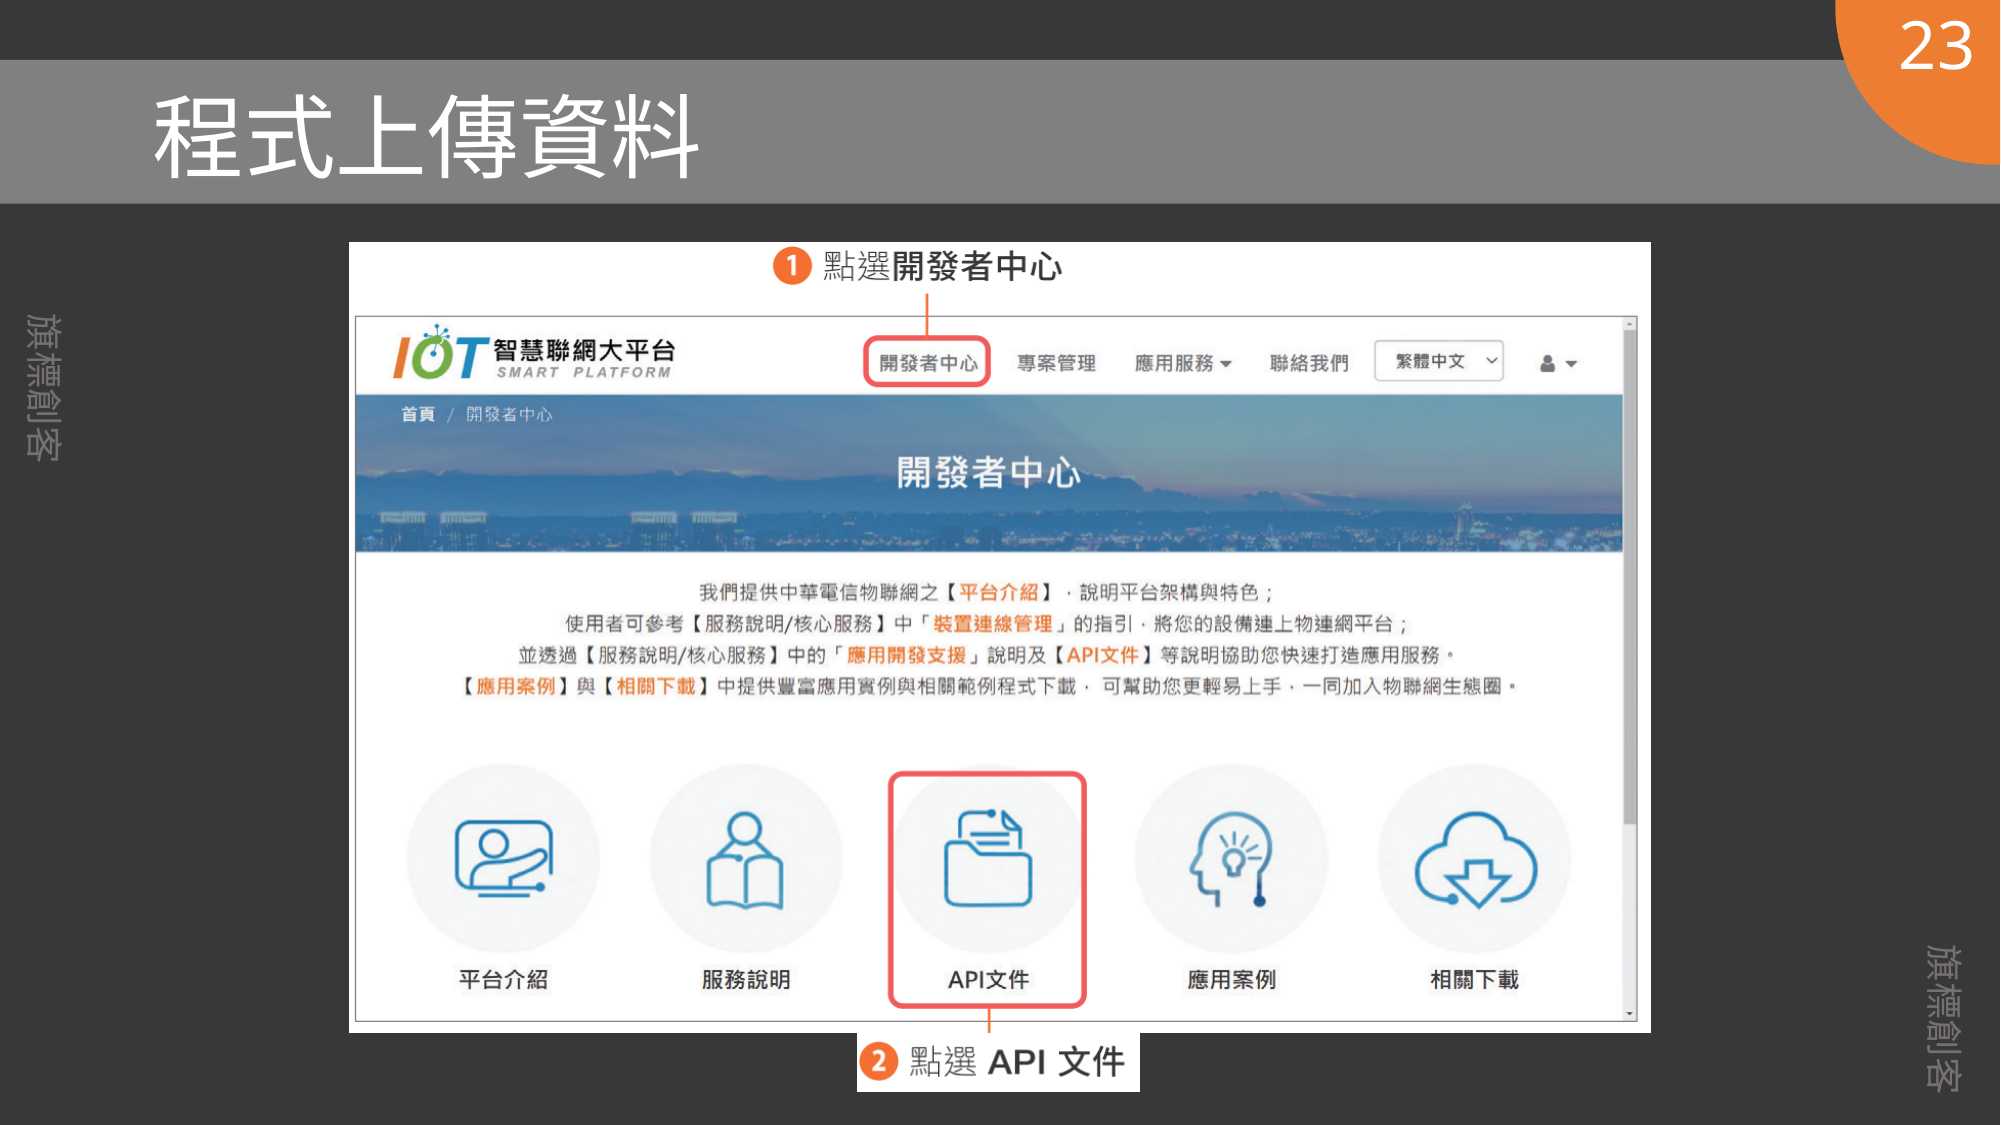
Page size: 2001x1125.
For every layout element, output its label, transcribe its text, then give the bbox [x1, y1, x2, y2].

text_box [349, 242, 1650, 1092]
title 程式上傳資料 [137, 33, 1863, 251]
slide_number 23 [1821, 18, 1991, 79]
